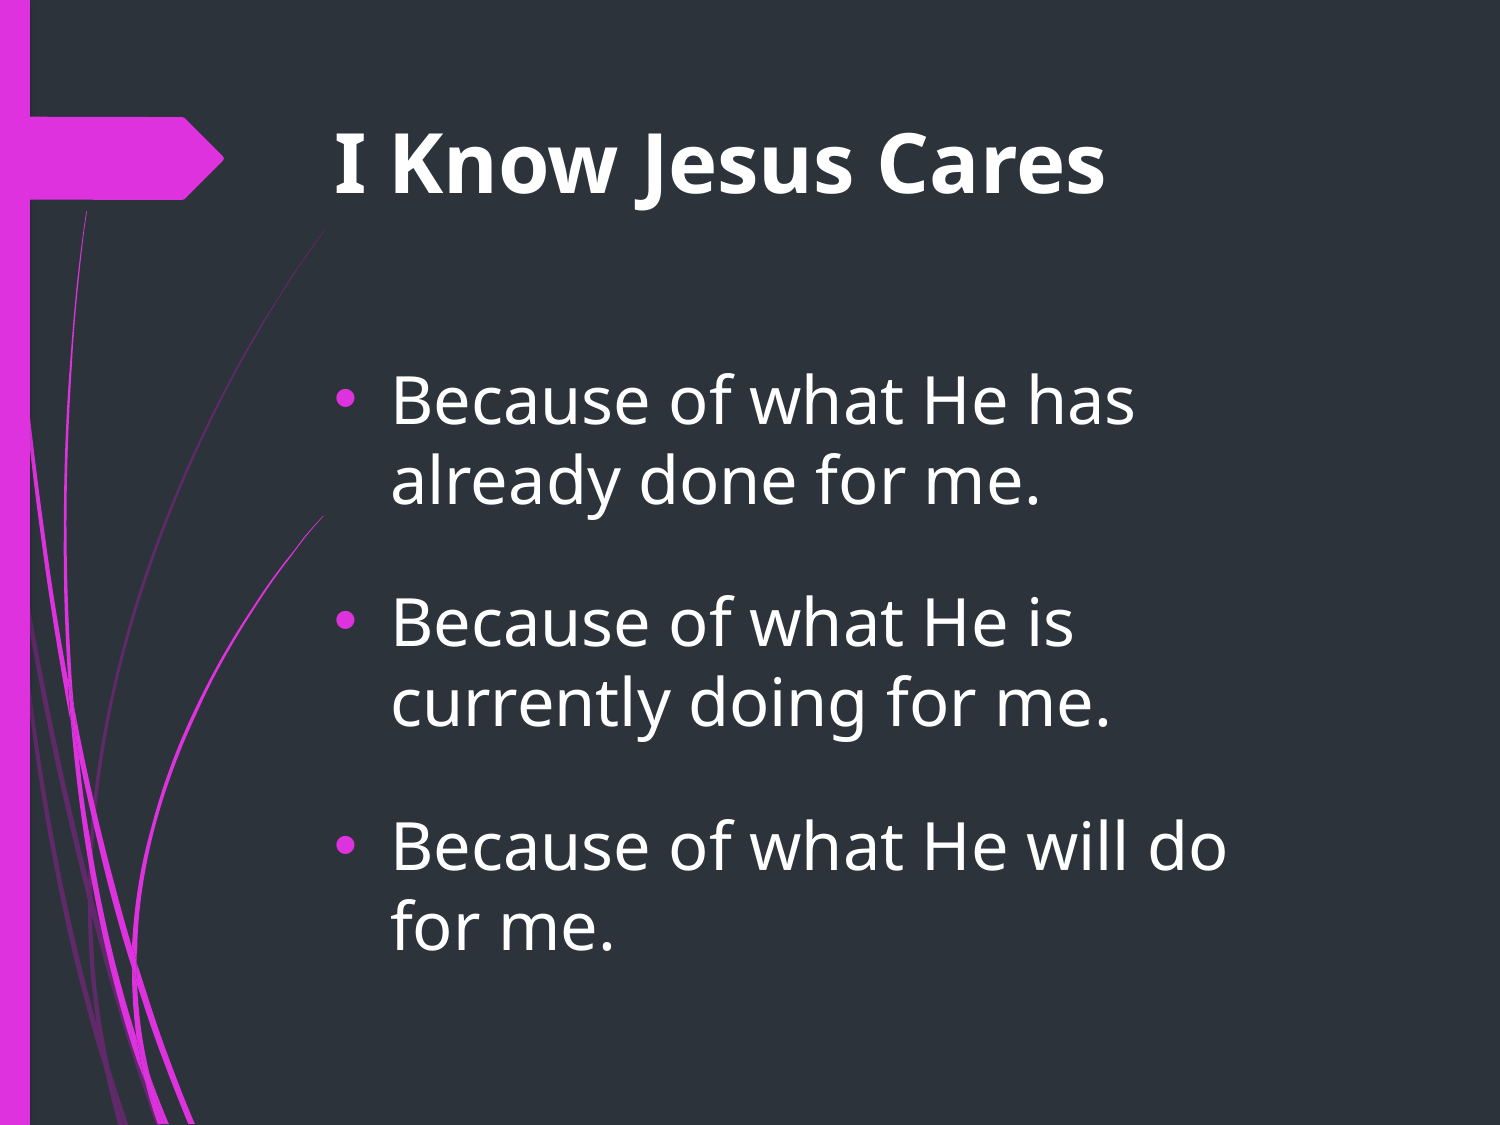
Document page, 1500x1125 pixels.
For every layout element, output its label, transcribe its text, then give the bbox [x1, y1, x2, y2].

title I Know Jesus Cares [319, 102, 1400, 313]
list Because of what He has already done for me. Because of what He is currently doing for me. Because of what He will do for me. [318, 350, 1248, 1057]
